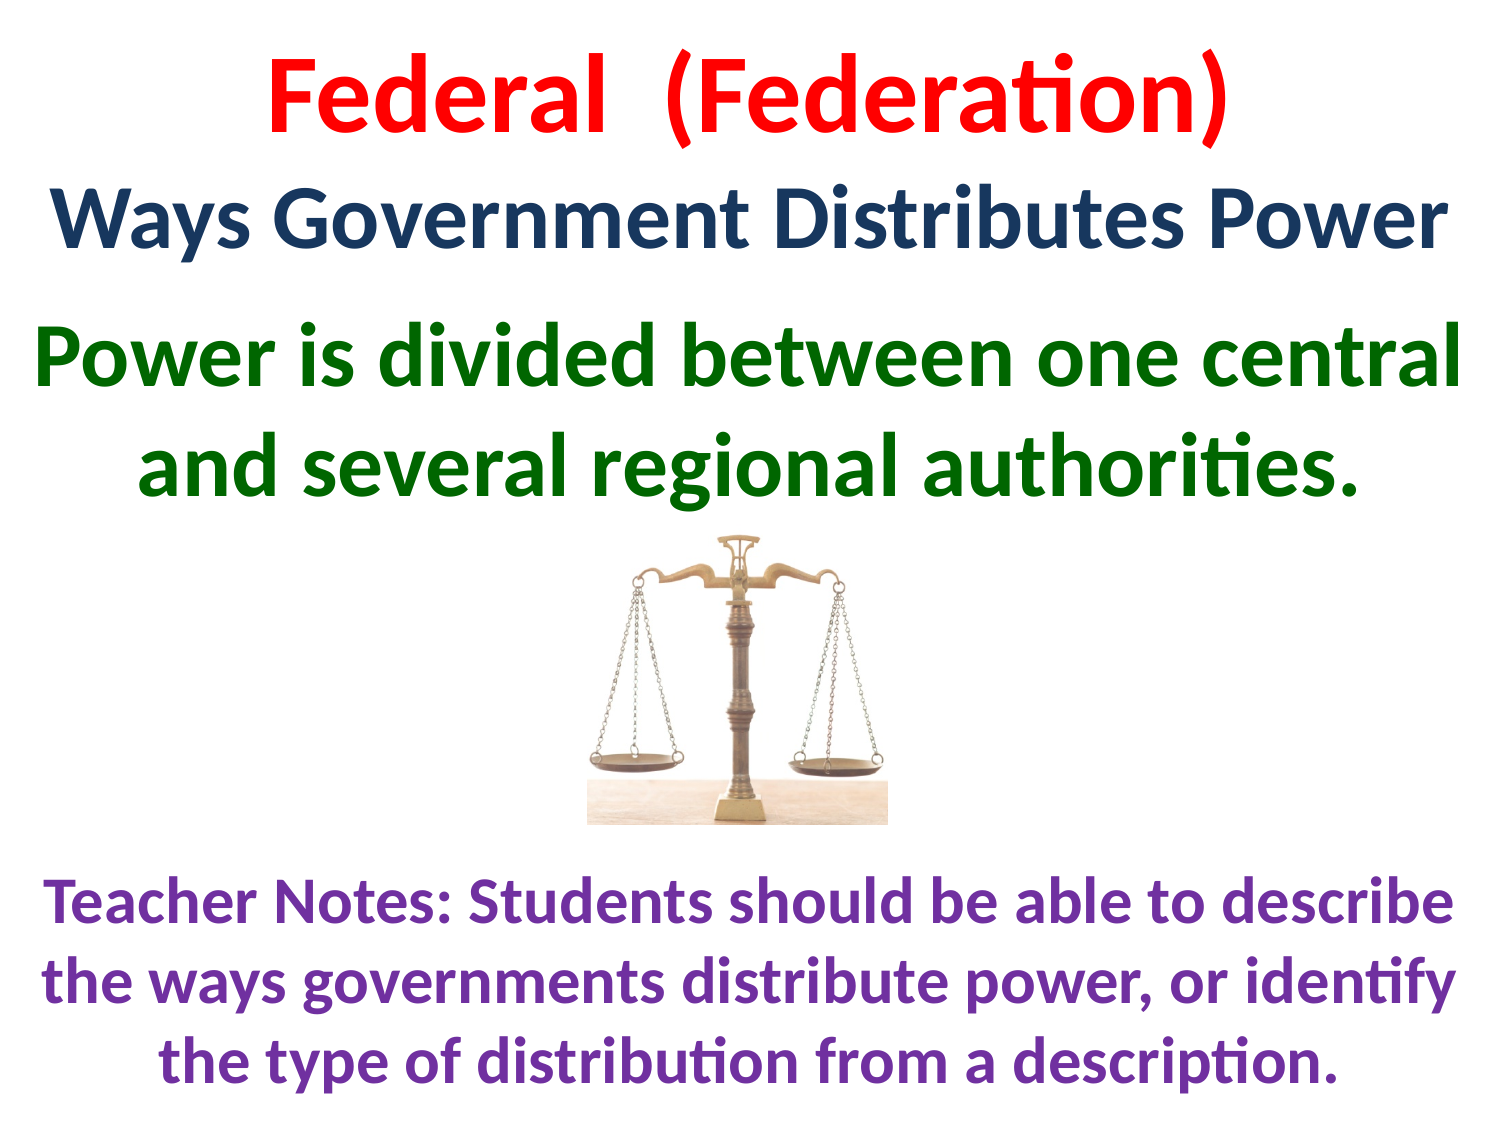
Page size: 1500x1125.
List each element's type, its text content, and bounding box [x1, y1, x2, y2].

text_box Power is divided between one central and several regional authorities. [0, 287, 1500, 475]
text_box Ways Government Distributes Power [0, 149, 1500, 287]
picture [587, 524, 888, 826]
text_box Federal (Federation) [0, 12, 1500, 143]
text_box Teacher Notes: Students should be able to describe the ways governments distribute power, or identify the type of distribution from a description. [0, 849, 1500, 1038]
